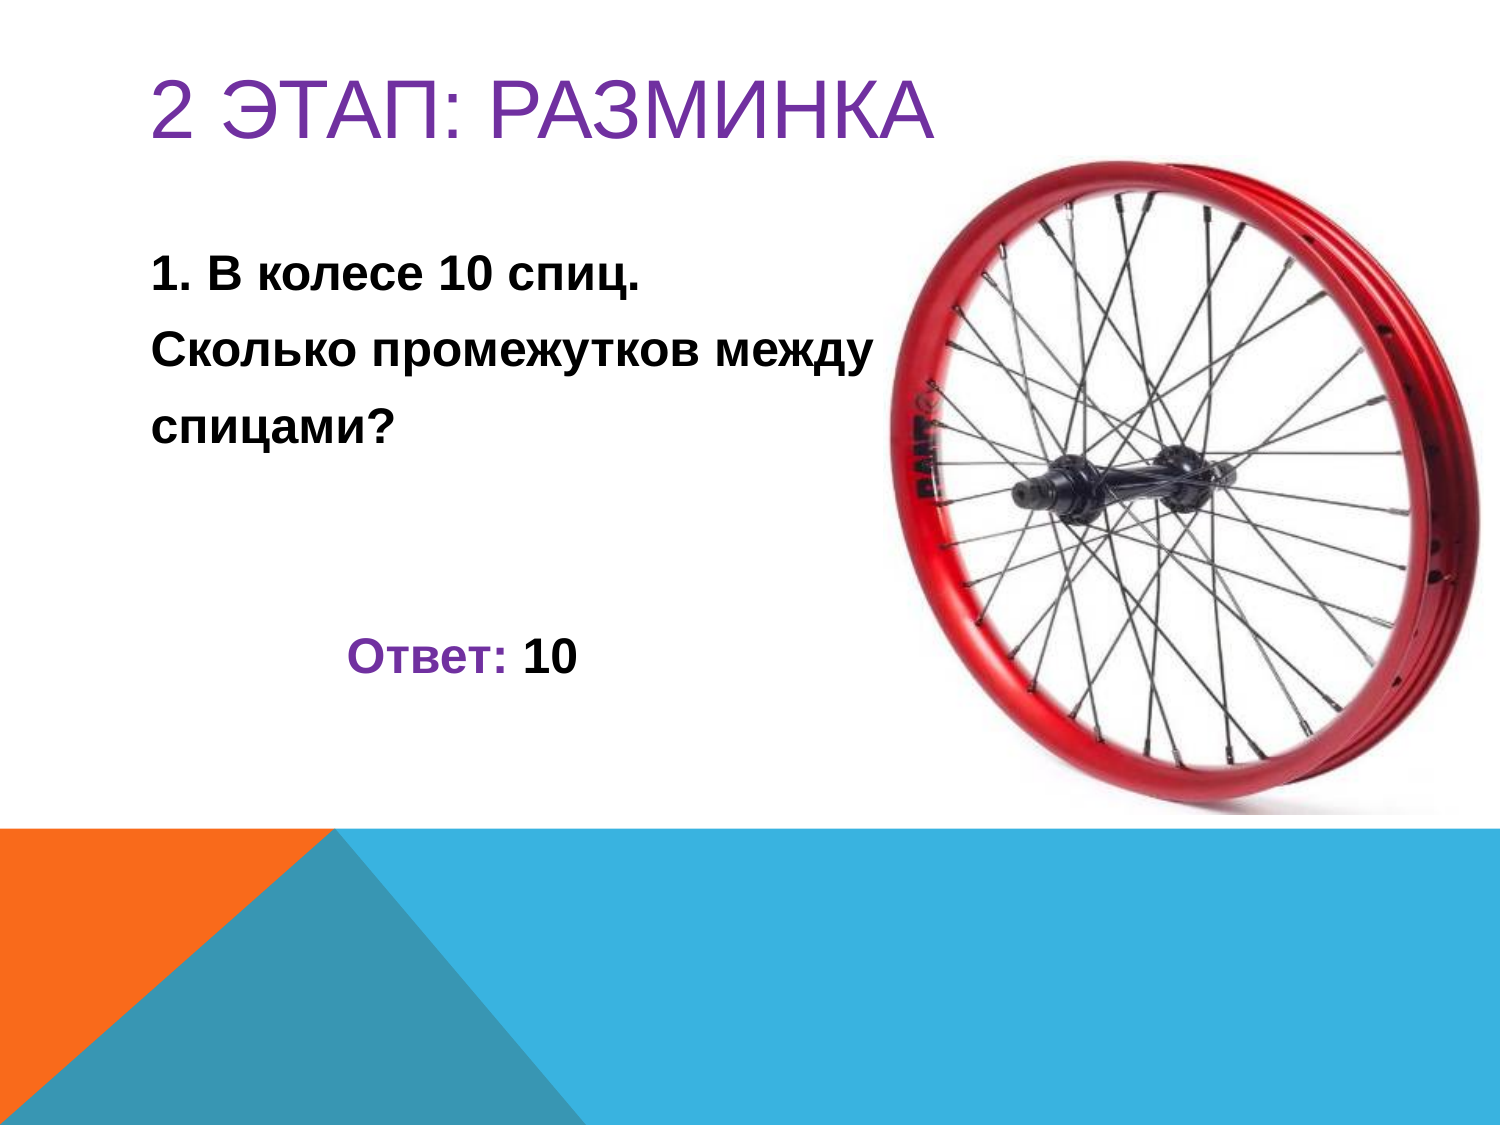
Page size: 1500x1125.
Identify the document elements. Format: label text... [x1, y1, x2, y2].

list В колесе 10 спиц. Сколько промежутков между спицами? Ответ: 10 [135, 155, 881, 773]
title 2 этап: РАЗМИНКА [134, 59, 1369, 150]
picture [882, 155, 1498, 816]
